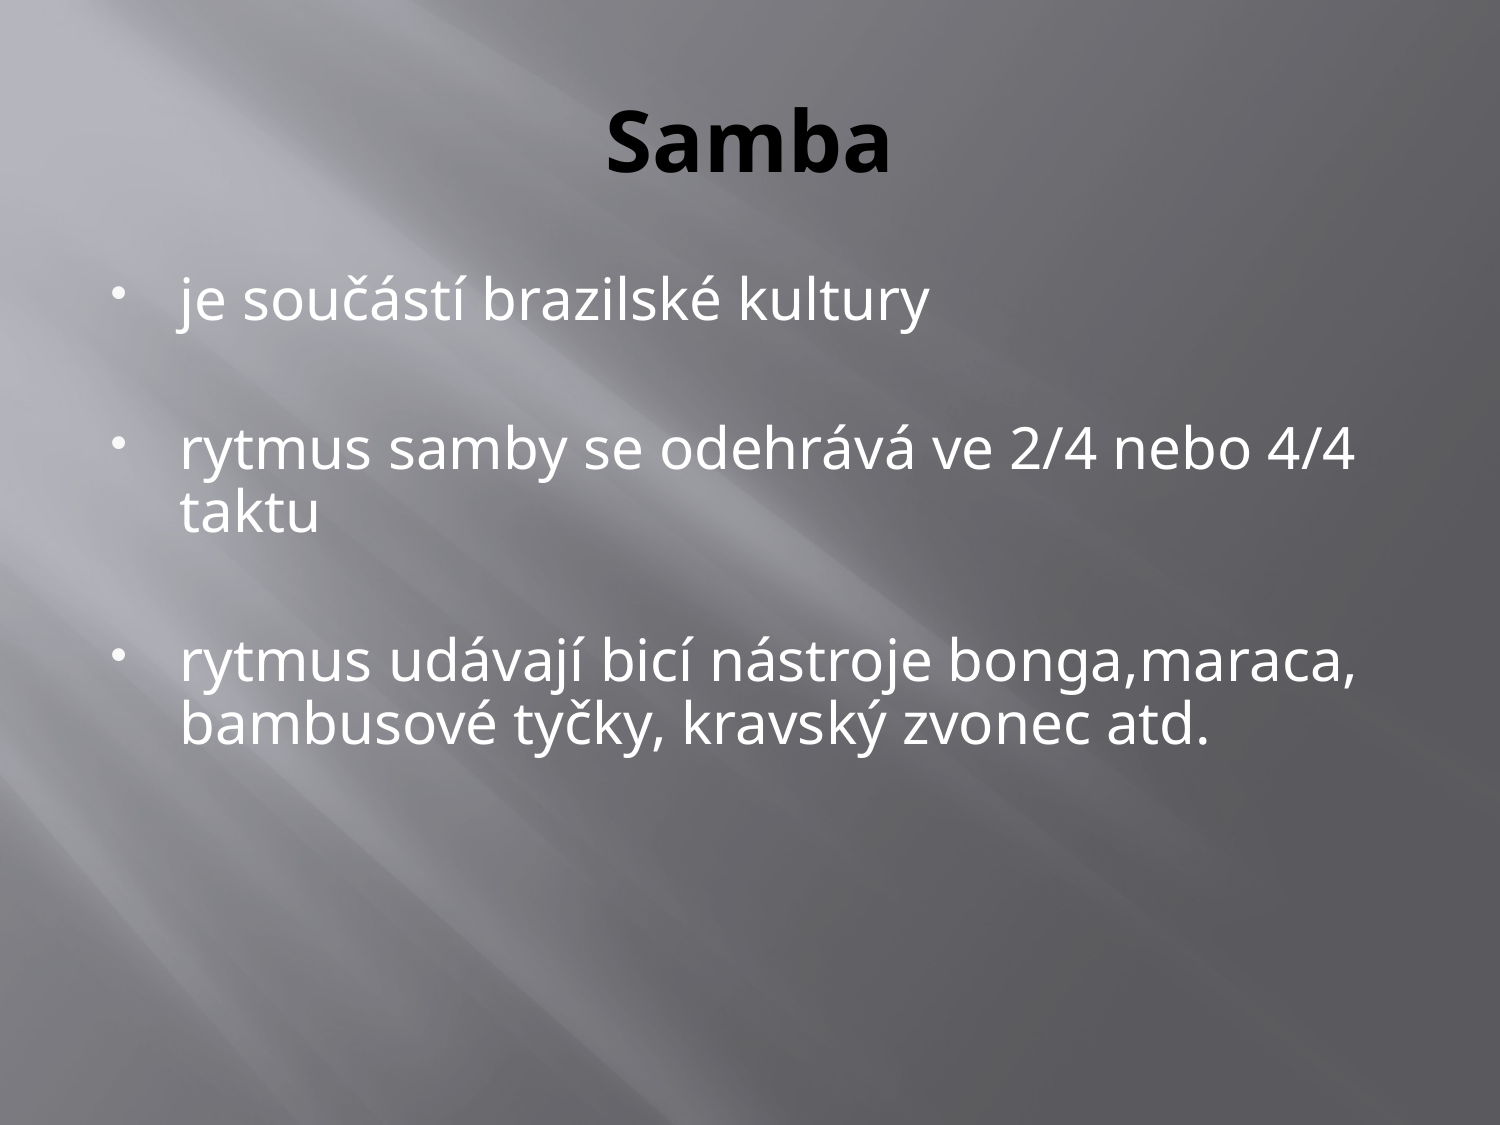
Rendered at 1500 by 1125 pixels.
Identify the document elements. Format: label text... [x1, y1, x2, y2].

list je součástí brazilské kultury rytmus samby se odehrává ve 2/4 nebo 4/4 taktu rytmus udávají bicí nástroje bonga,maraca, bambusové tyčky, kravský zvonec atd. [75, 262, 1425, 1035]
title Samba [75, 45, 1425, 233]
